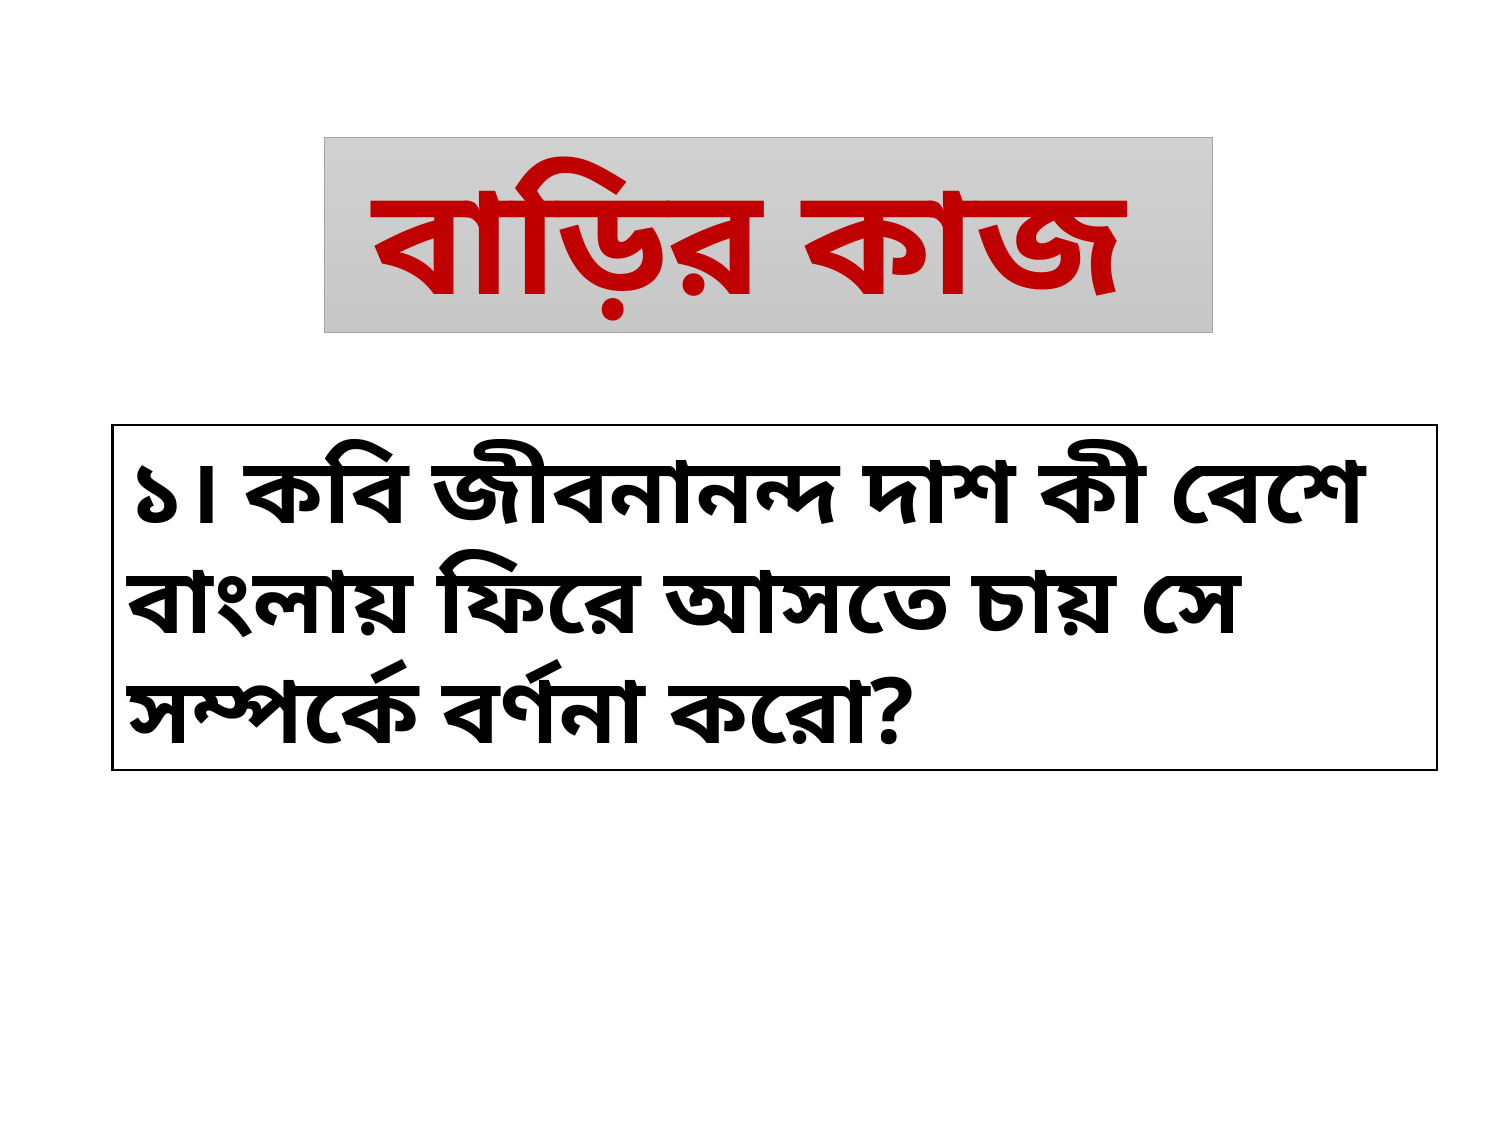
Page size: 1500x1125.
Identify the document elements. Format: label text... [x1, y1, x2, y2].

text_box বাড়ির কাজ [324, 137, 1213, 333]
text_box ১। কবি জীবনানন্দ দাশ কী বেশে বাংলায় ফিরে আসতে চায় সে সম্পর্কে বর্ণনা করো? [111, 424, 1438, 771]
